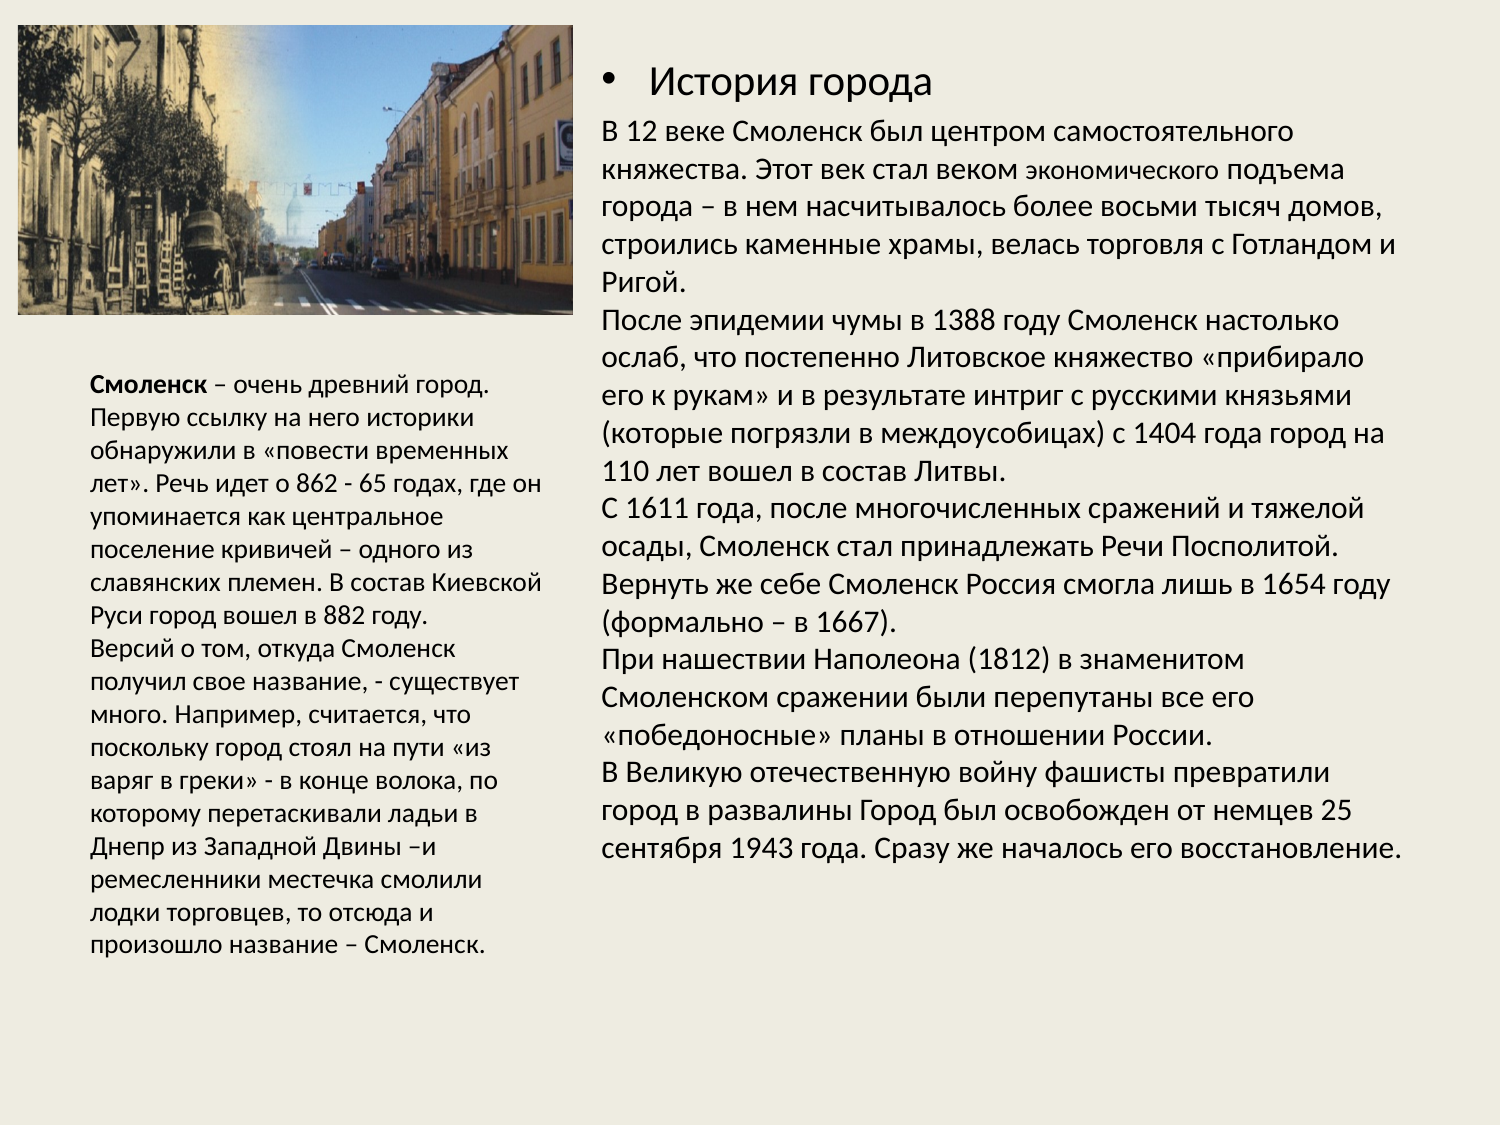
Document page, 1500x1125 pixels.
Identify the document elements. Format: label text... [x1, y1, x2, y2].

picture [17, 24, 573, 315]
list Смоленск – очень древний город. Первую ссылку на него историки обнаружили в «повести временных лет». Речь идет о 862 - 65 годах, где он упоминается как центральное поселение кривичей – одного из славянских племен. В состав Киевской Руси город вошел в 882 году. Версий о том, откуда Смоленск получил свое название, - существует много. Например, считается, что поскольку город стоял на пути «из варяг в греки» - в конце волока, по которому перетаскивали ладьи в Днепр из Западной Двины –и ремесленники местечка смолили лодки торговцев, то отсюда и произошло название – Смоленск. [75, 324, 569, 1005]
list История города В 12 веке Смоленск был центром самостоятельного княжества. Этот век стал веком экономического подъема города – в нем насчитывалось более восьми тысяч домов, строились каменные храмы, велась торговля с Готландом и Ригой. После эпидемии чумы в 1388 году Смоленск настолько ослаб, что постепенно Литовское княжество «прибирало его к рукам» и в результате интриг с русскими князьями (которые погрязли в междоусобицах) с 1404 года город на 110 лет вошел в состав Литвы. С 1611 года, после многочисленных сражений и тяжелой осады, Смоленск стал принадлежать Речи Посполитой. Вернуть же себе Смоленск Россия смогла лишь в 1654 году (формально – в 1667). При нашествии Наполеона (1812) в знаменитом Смоленском сражении были перепутаны все его «победоносные» планы в отношении России. В Великую отечественную войну фашисты превратили город в развалины Город был освобожден от немцев 25 сентября 1943 года. Сразу же началось его восстановление. [586, 44, 1425, 1005]
